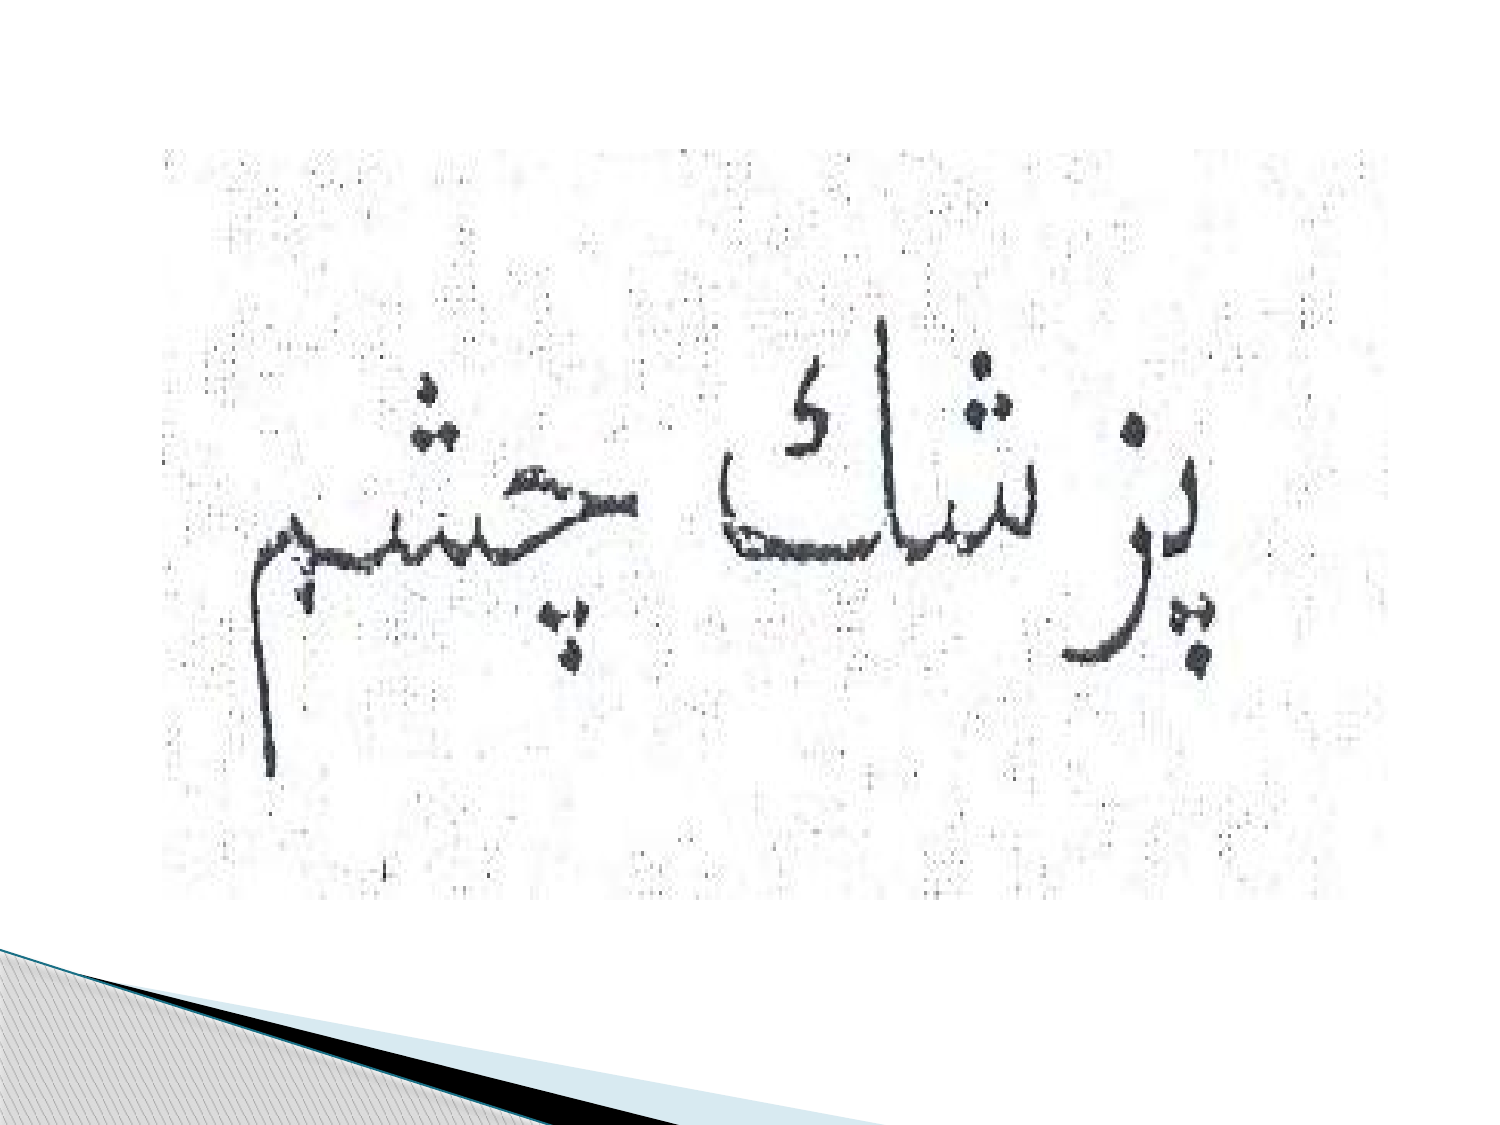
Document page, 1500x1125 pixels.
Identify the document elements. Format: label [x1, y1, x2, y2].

picture [162, 149, 1388, 901]
